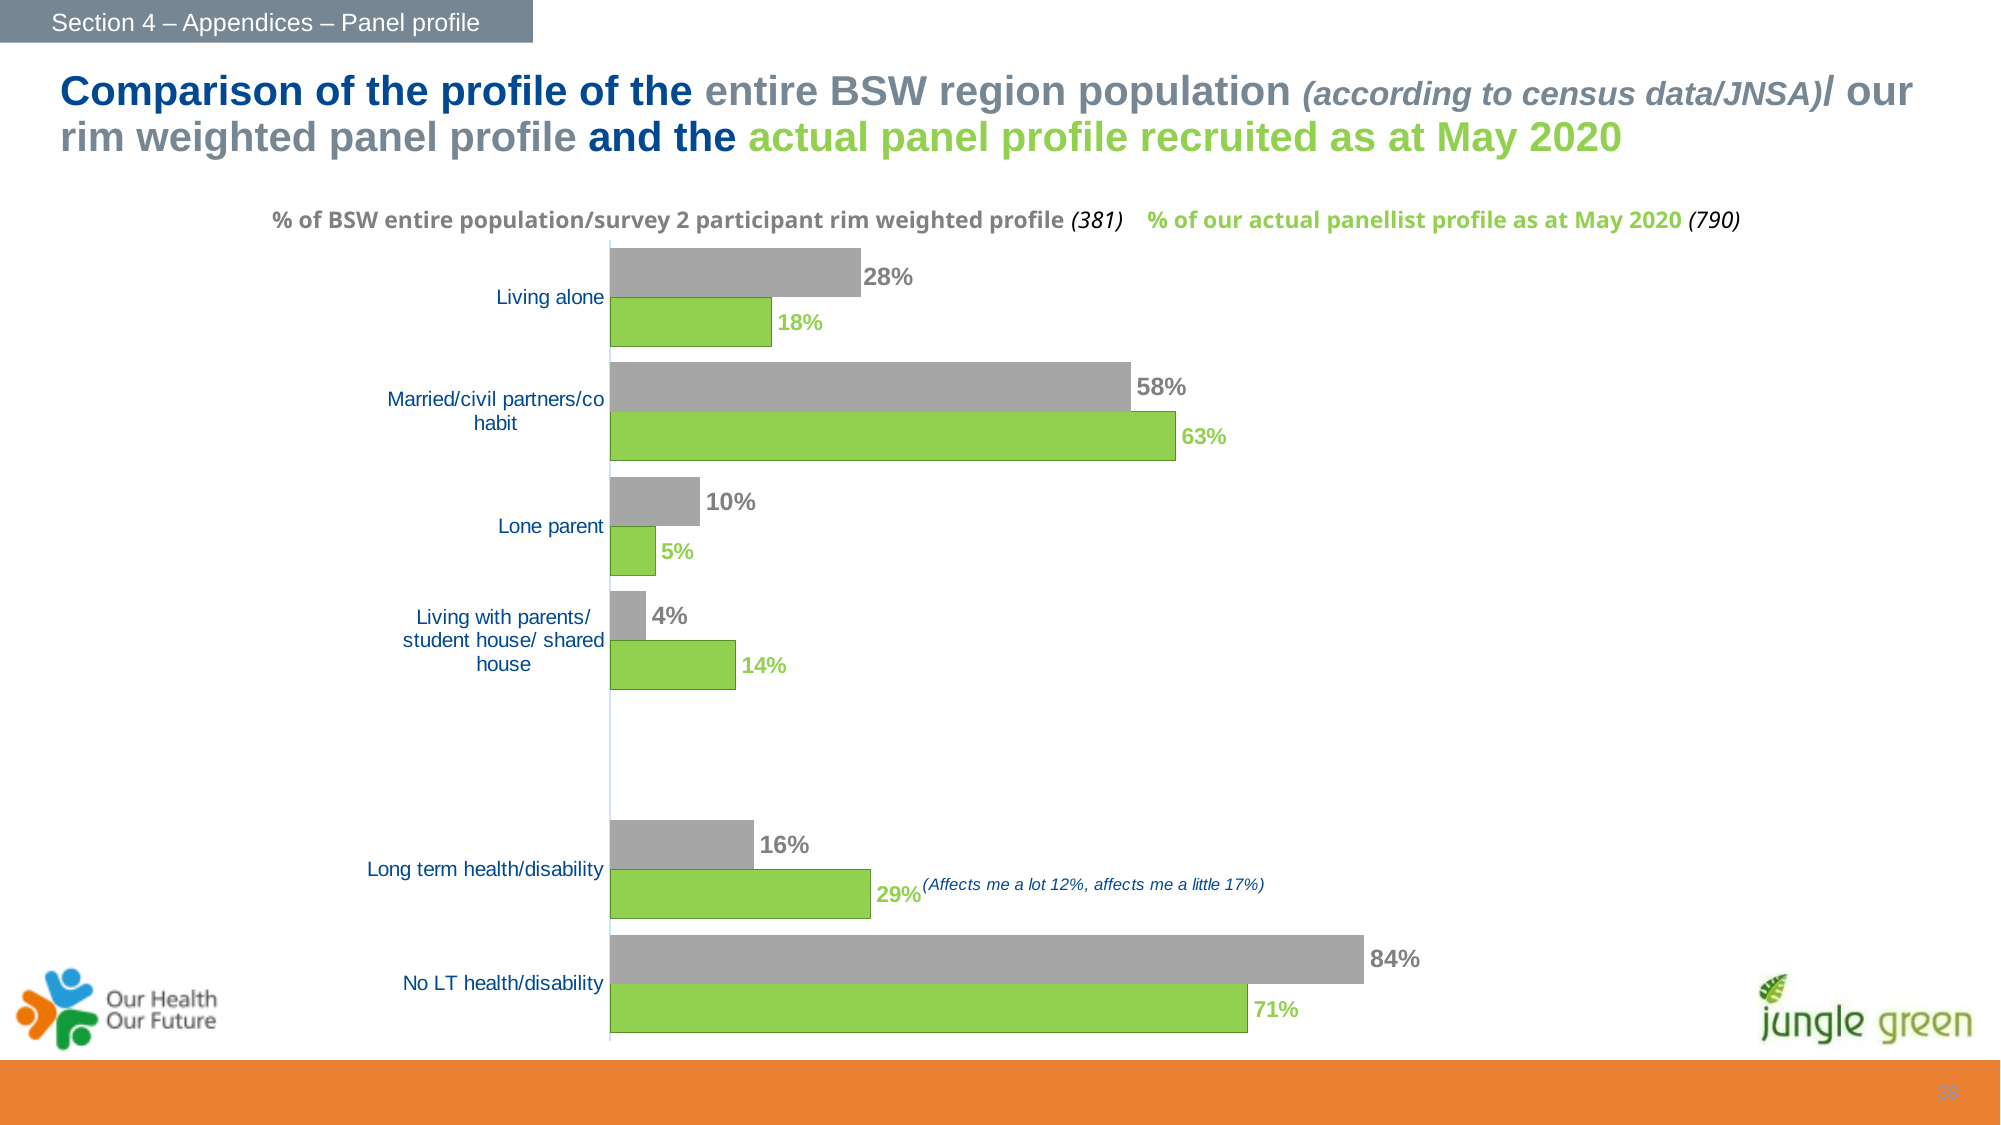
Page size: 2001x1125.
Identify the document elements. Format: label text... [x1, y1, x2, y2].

picture [1758, 973, 1974, 1046]
chart [366, 239, 1561, 1087]
text_box Section 4 – Appendices – Panel profile [0, 0, 534, 44]
slide_number 37 [1523, 1062, 1974, 1122]
list Comparison of the profile of the entire BSW region population (according to census data/JNSA)/ our rim weighted panel profile and the actual panel profile recruited as at May 2020 [24, 62, 1952, 232]
text_box % of BSW entire population/survey 2 participant rim weighted profile (381) % of our actual panellist profile as at May 2020 (790) [257, 198, 1779, 264]
picture [9, 962, 229, 1057]
